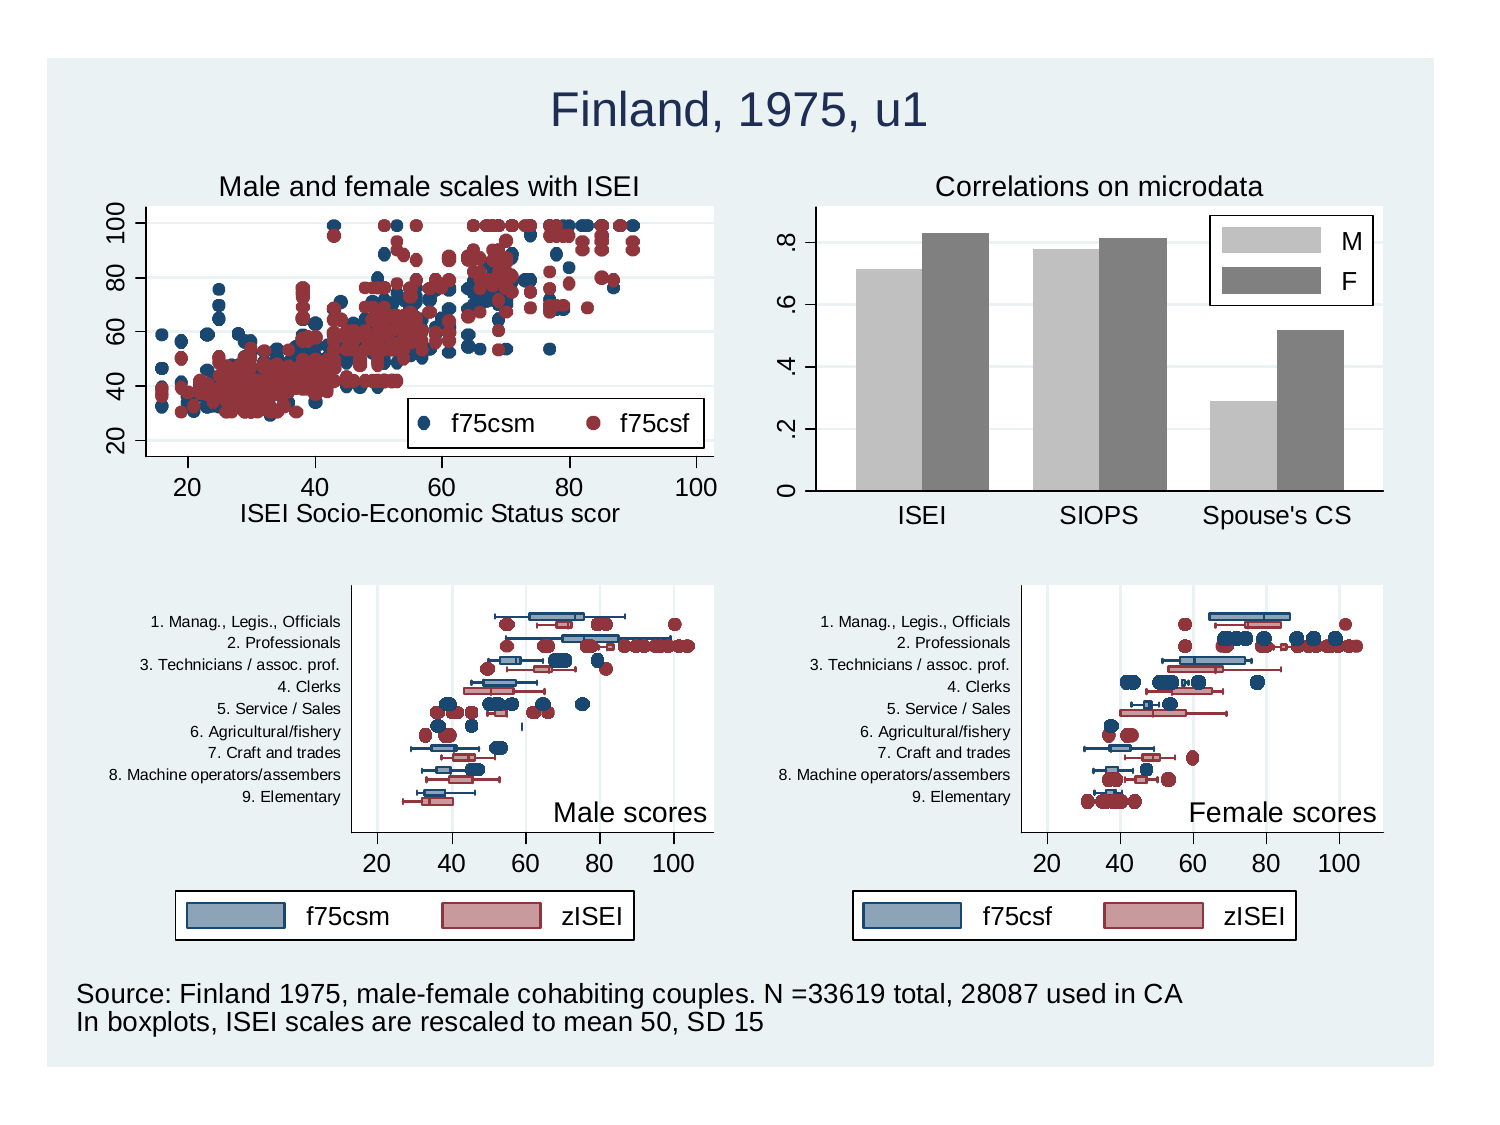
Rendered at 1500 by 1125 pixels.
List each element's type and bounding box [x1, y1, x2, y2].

list [34, 46, 1445, 1079]
